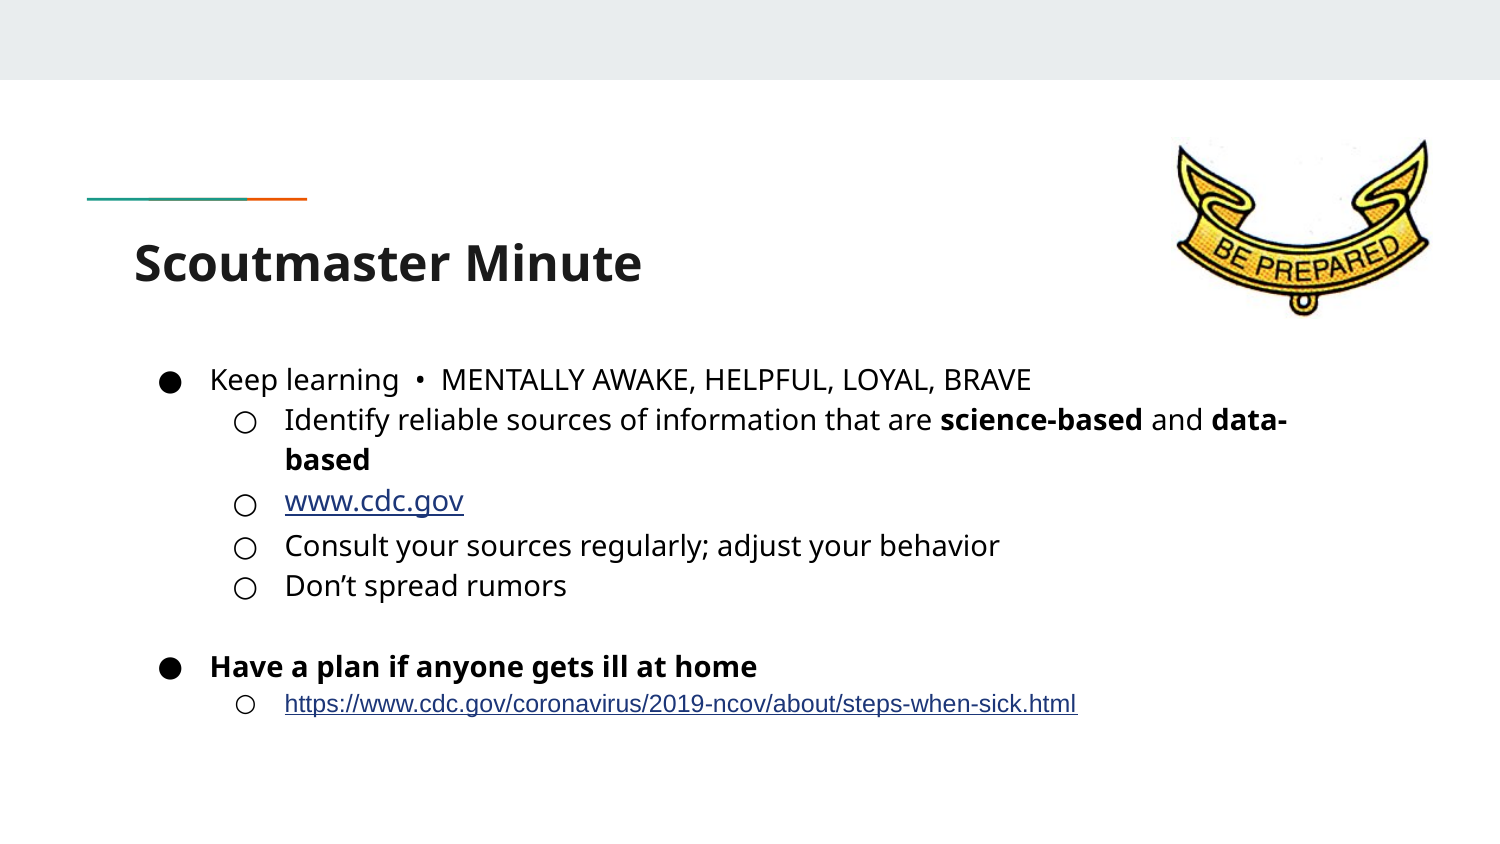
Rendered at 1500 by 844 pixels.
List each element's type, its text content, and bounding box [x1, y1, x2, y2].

title Scoutmaster Minute [119, 216, 1165, 305]
picture [1170, 137, 1433, 319]
list Keep learning • MENTALLY AWAKE, HELPFUL, LOYAL, BRAVE Identify reliable sources of information that are science-based and data-based www.cdc.gov Consult your sources regularly; adjust your behavior Don’t spread rumors Have a plan if anyone gets ill at home https://www.cdc.gov/coronavirus/2019-ncov/about/steps-when-sick.html [119, 341, 1381, 749]
